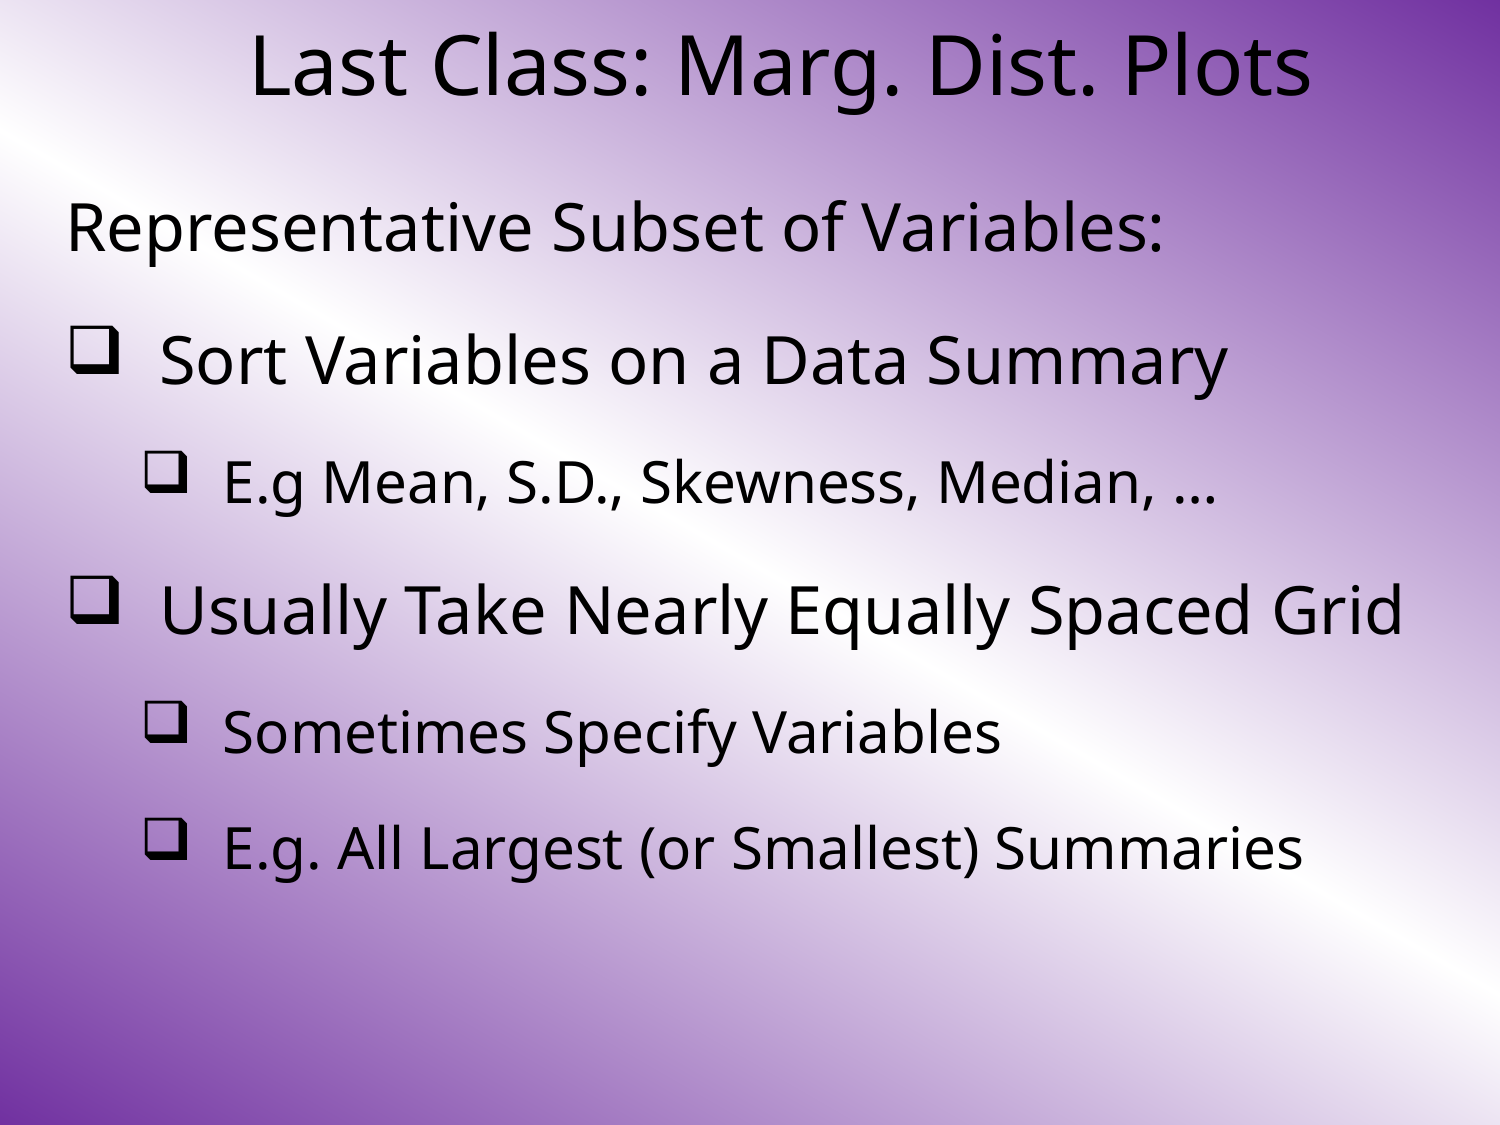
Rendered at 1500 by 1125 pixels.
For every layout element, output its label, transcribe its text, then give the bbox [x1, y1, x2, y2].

list Representative Subset of Variables: Sort Variables on a Data Summary E.g Mean, S.D., Skewness, Median, … Usually Take Nearly Equally Spaced Grid Sometimes Specify Variables E.g. All Largest (or Smallest) Summaries [50, 137, 1463, 1025]
title Last Class: Marg. Dist. Plots [125, 0, 1438, 125]
